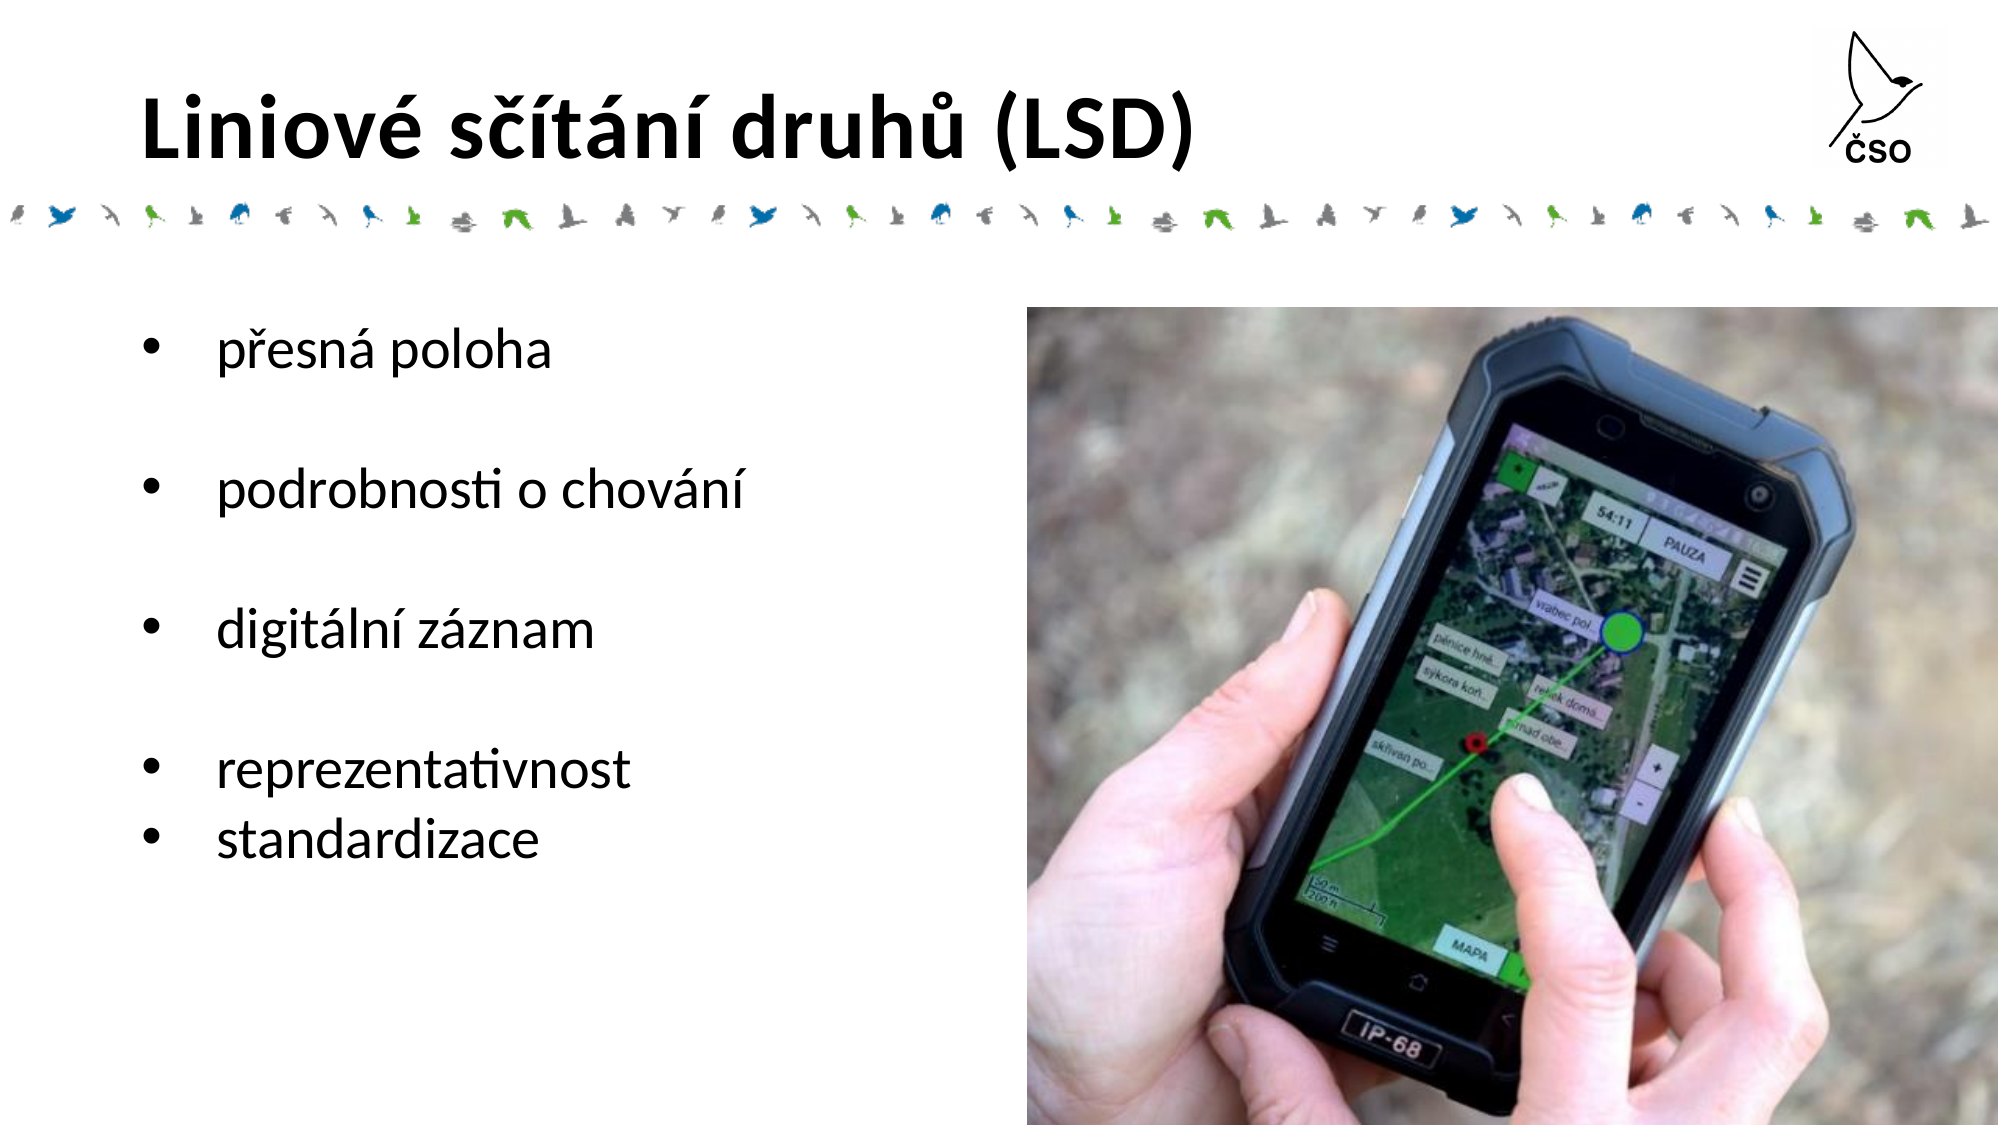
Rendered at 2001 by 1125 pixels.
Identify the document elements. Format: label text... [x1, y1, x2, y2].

title Liniové sčítání druhů (LSD) [126, 20, 1852, 201]
picture [1027, 307, 1998, 1125]
picture [1811, 26, 1948, 169]
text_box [10, 201, 2000, 238]
text_box přesná poloha podrobnosti o chování digitální záznam reprezentativnost standardizace [126, 303, 1929, 878]
